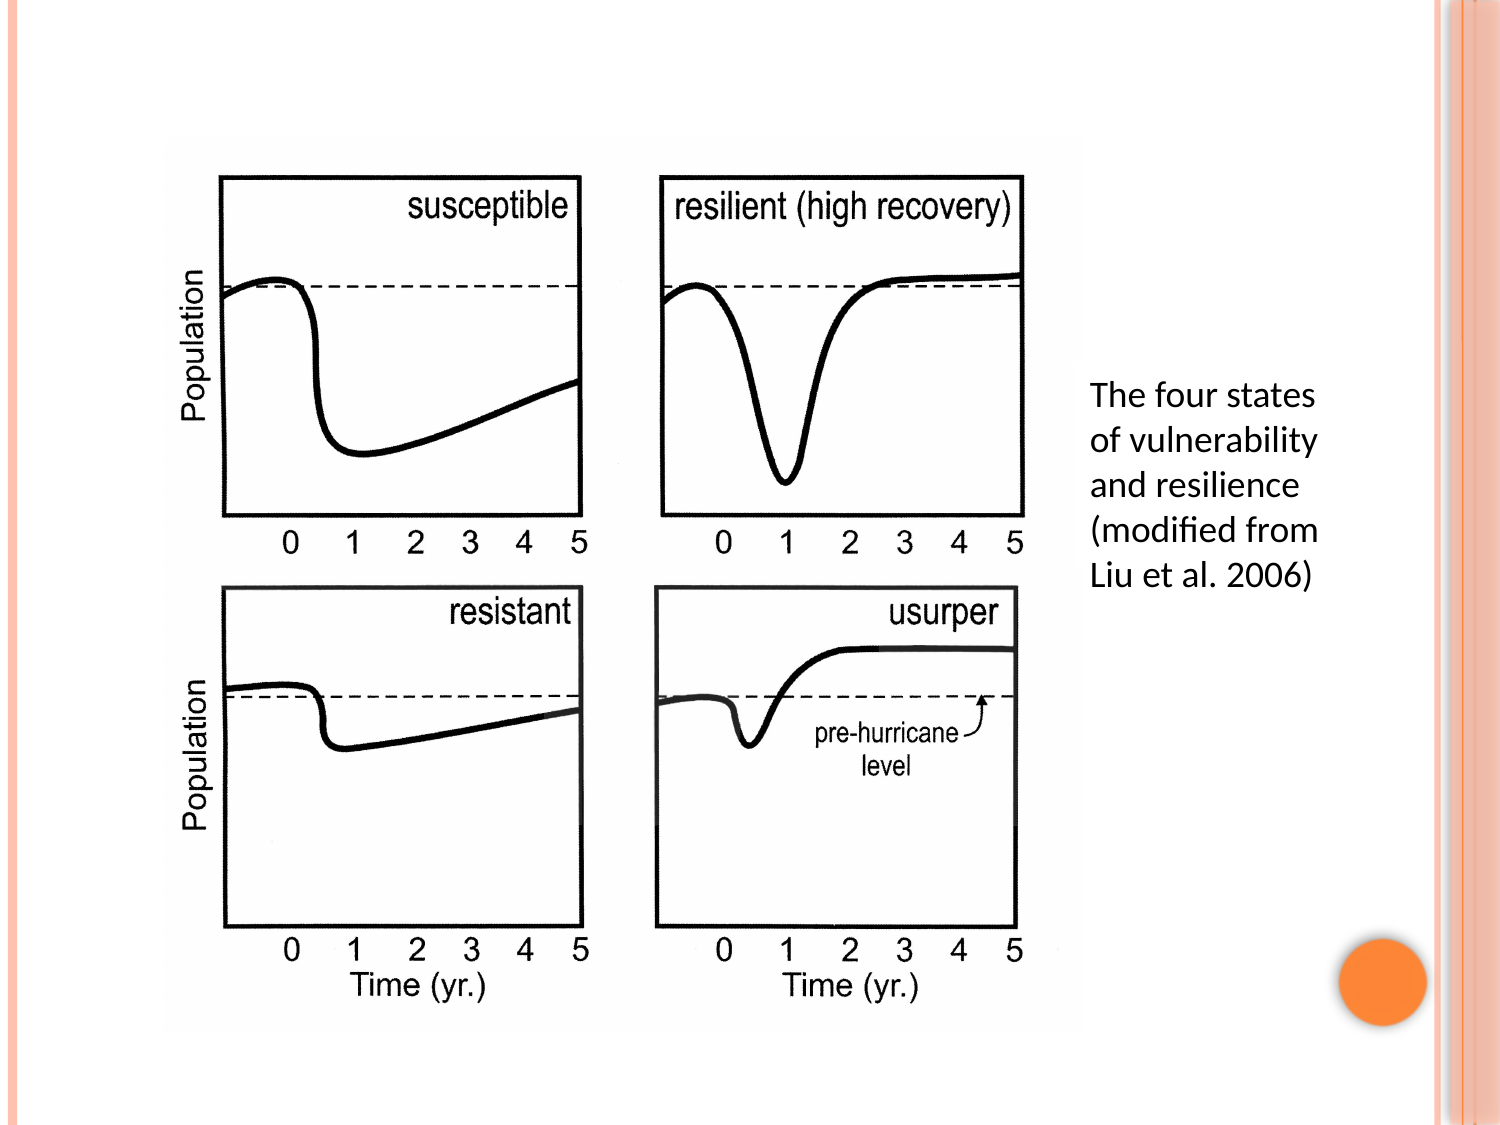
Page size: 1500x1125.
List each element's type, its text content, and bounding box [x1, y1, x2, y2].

picture [162, 137, 1086, 1038]
text_box The four states of vulnerability and resilience (modified from Liu et al. 2006) [1096, 362, 1351, 569]
